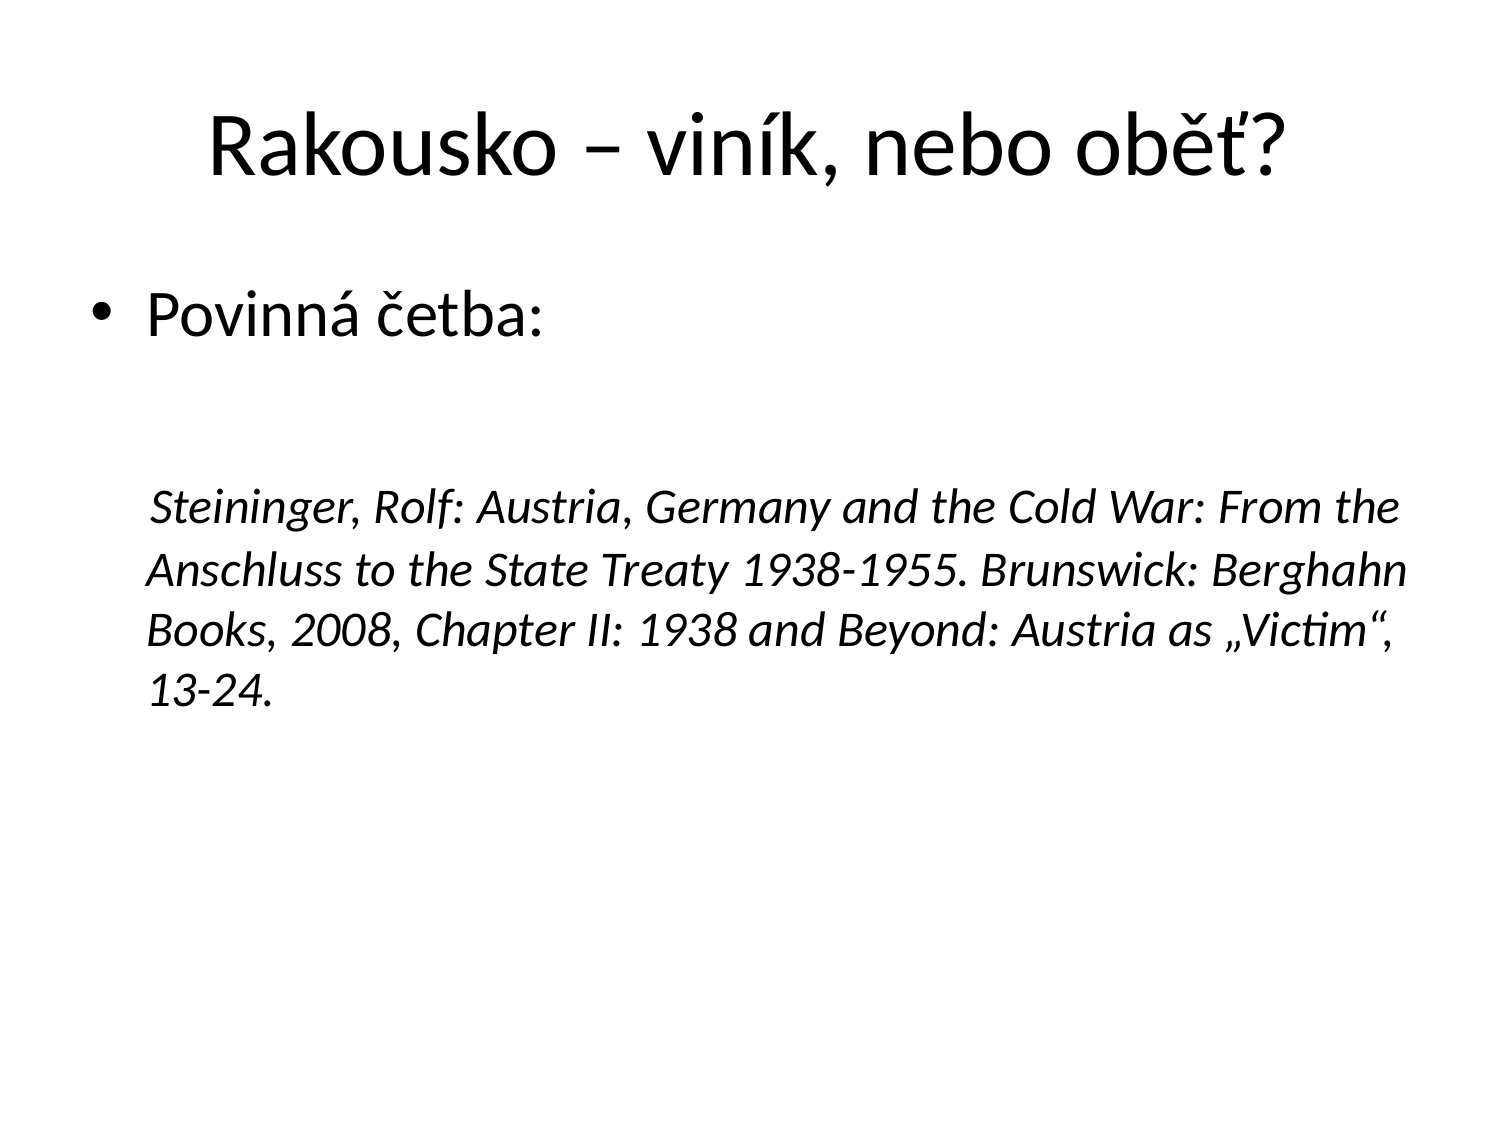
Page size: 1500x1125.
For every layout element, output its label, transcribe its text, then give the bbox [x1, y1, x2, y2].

list Povinná četba: Steininger, Rolf: Austria, Germany and the Cold War: From the Anschluss to the State Treaty 1938-1955. Brunswick: Berghahn Books, 2008, Chapter II: 1938 and Beyond: Austria as „Victim“, 13-24. [74, 262, 1426, 1006]
title Rakousko – viník, nebo oběť? [74, 44, 1426, 233]
